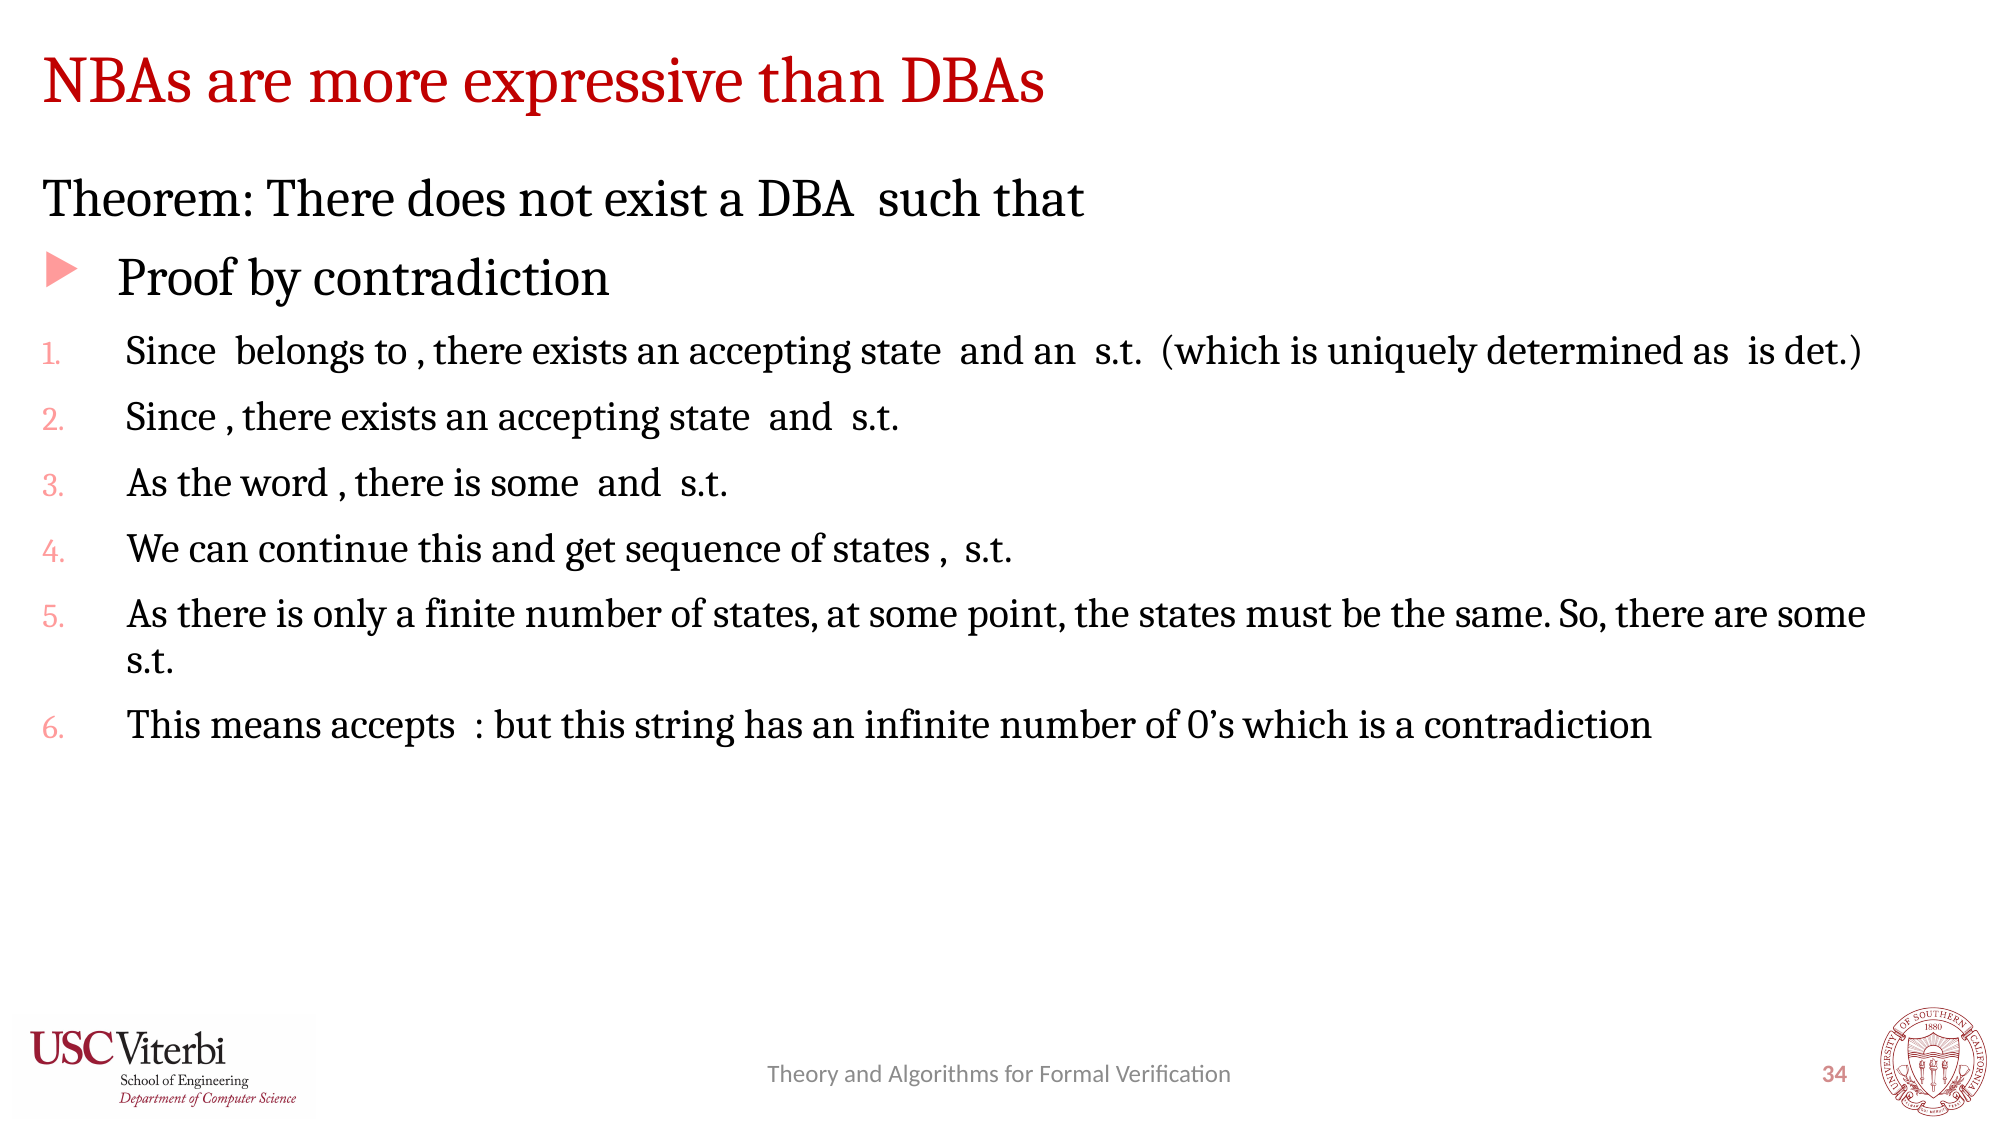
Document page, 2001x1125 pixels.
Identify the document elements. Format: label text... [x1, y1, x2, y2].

slide_number 34 [1684, 1042, 1863, 1103]
picture [12, 1014, 316, 1119]
title NBAs are more expressive than DBAs [27, 12, 1947, 150]
footer Theory and Algorithms for Formal Verification [662, 1042, 1338, 1103]
picture [1879, 1002, 1988, 1119]
